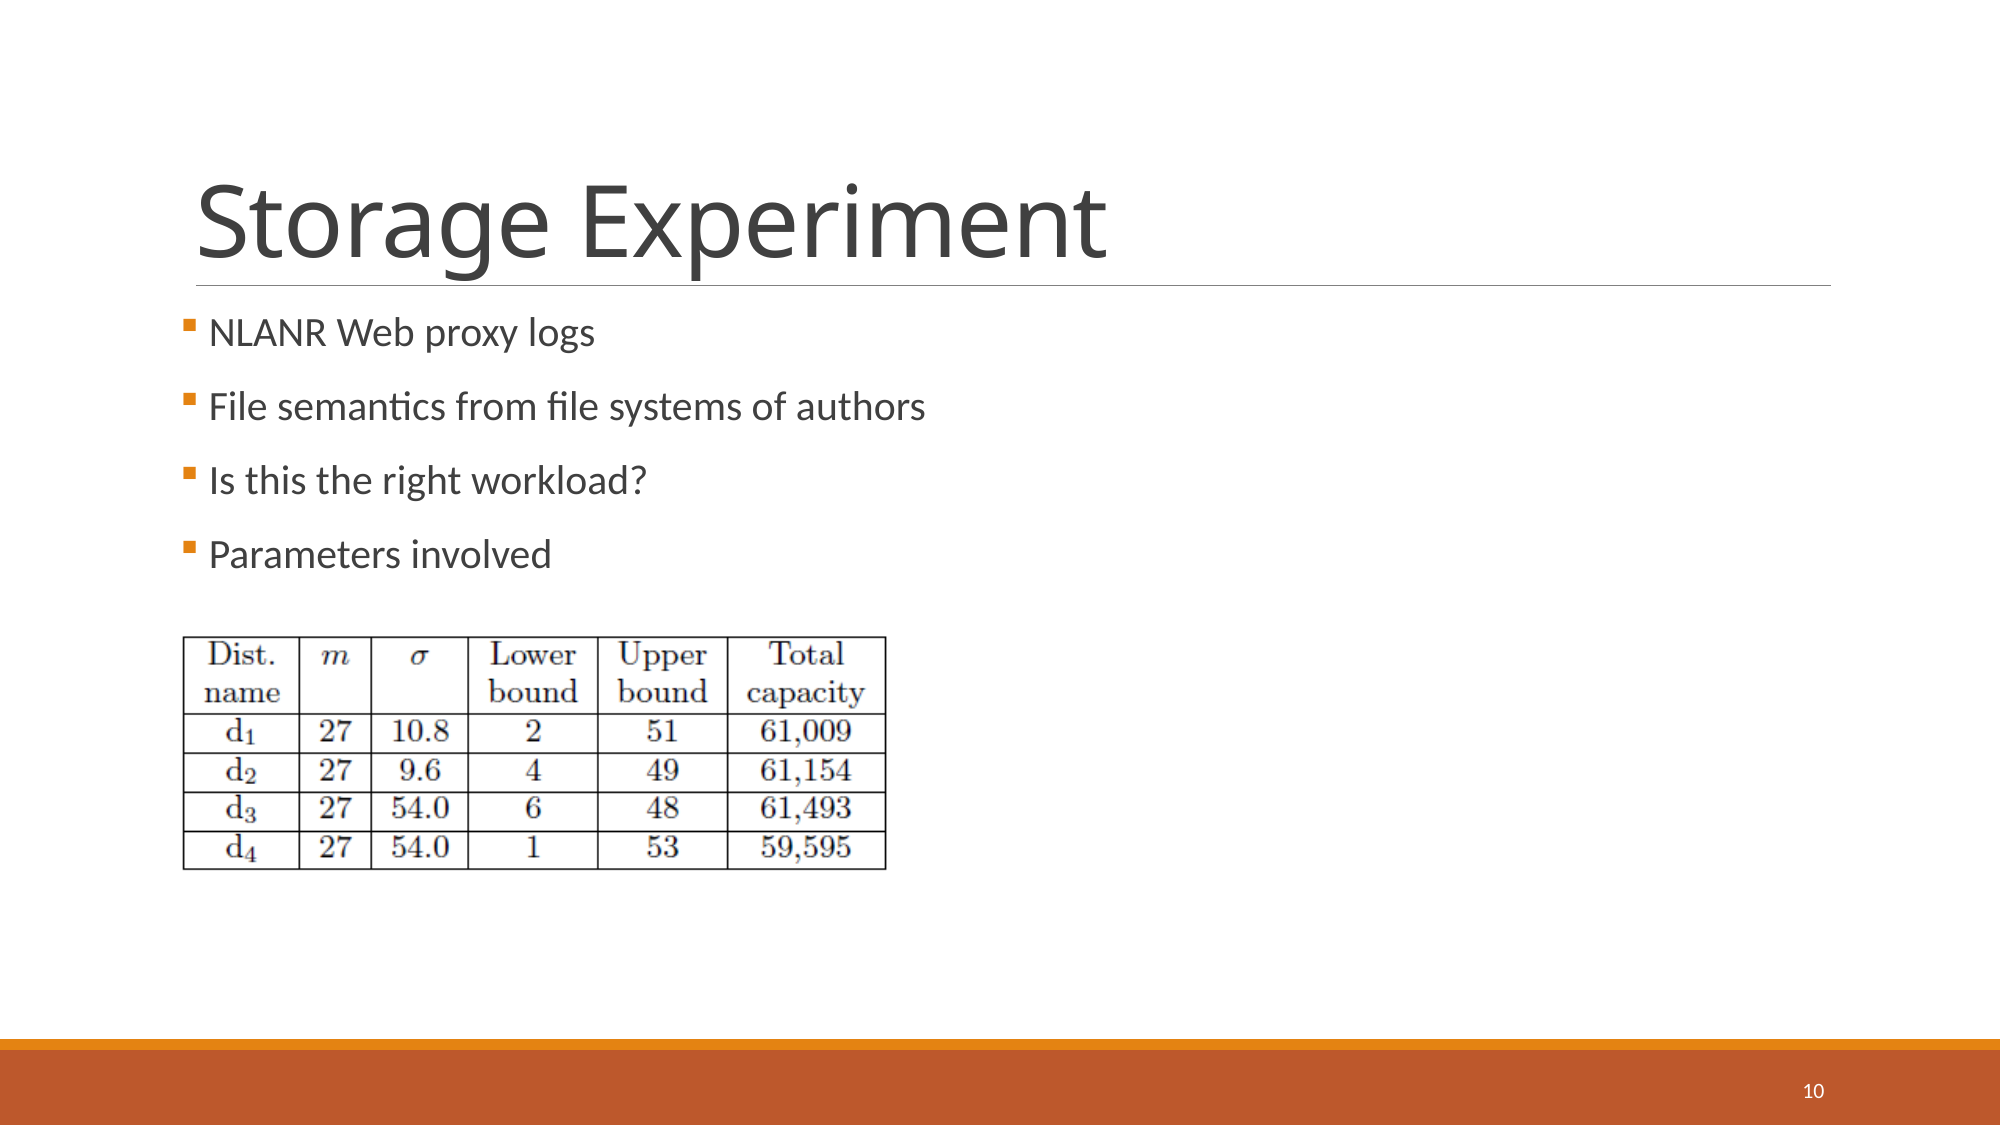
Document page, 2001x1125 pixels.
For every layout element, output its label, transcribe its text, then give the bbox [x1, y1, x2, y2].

list NLANR Web proxy logs File semantics from file systems of authors Is this the right workload? Parameters involved [180, 302, 1830, 963]
slide_number 10 [1624, 1059, 1840, 1120]
title Storage Experiment [180, 47, 1830, 285]
picture [179, 632, 897, 879]
